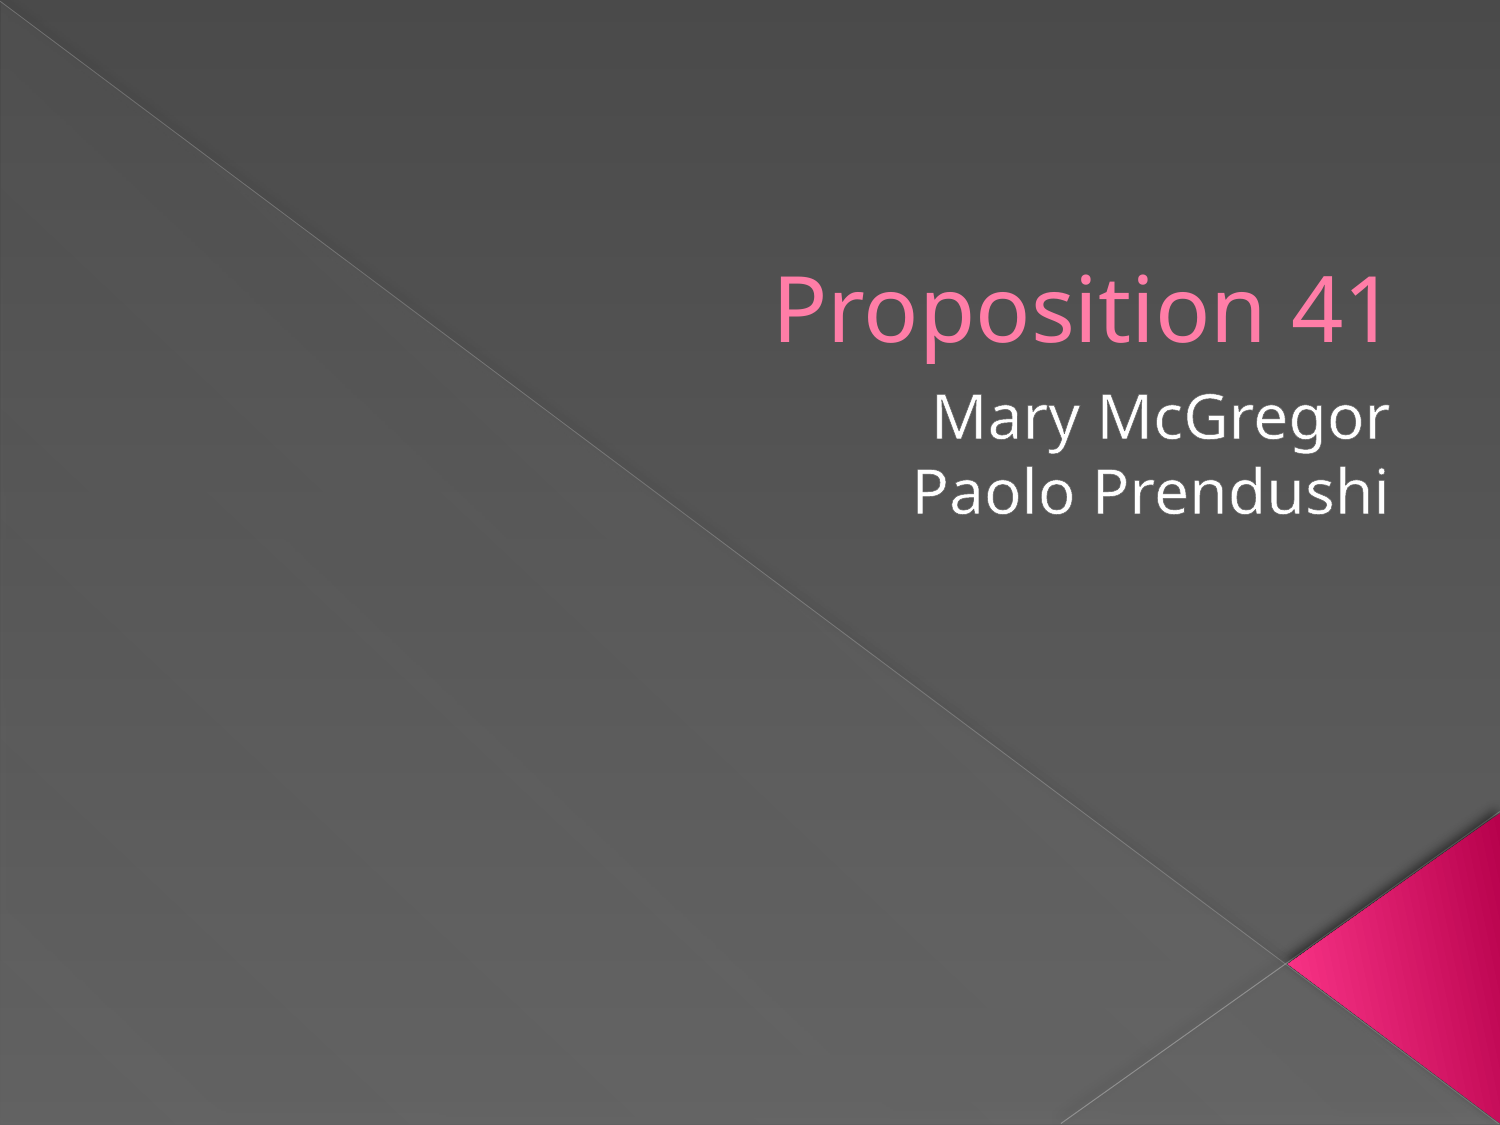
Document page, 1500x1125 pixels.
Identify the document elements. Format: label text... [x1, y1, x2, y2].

subtitle Mary McGregor Paolo Prendushi [88, 369, 1412, 657]
title Proposition 41 [88, 127, 1412, 369]
